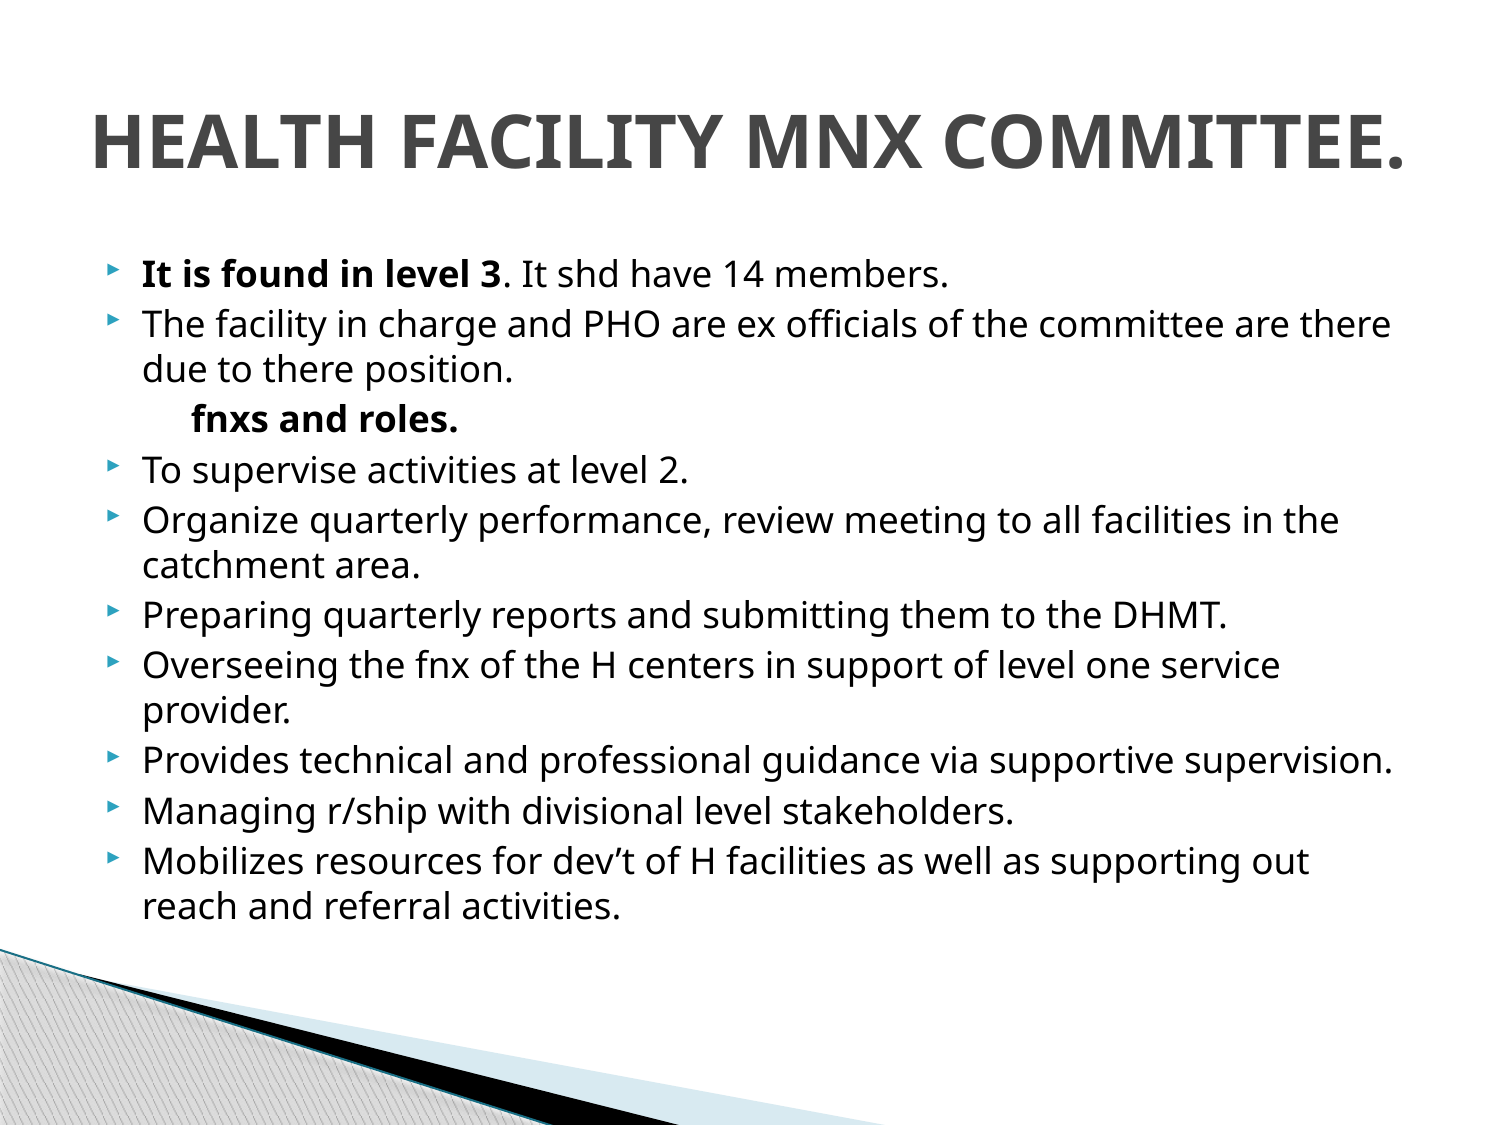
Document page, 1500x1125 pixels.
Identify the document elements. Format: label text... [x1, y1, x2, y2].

title HEALTH FACILITY MNX COMMITTEE. [75, 45, 1425, 233]
list It is found in level 3. It shd have 14 members. The facility in charge and PHO are ex officials of the committee are there due to there position. fnxs and roles. To supervise activities at level 2. Organize quarterly performance, review meeting to all facilities in the catchment area. Preparing quarterly reports and submitting them to the DHMT. Overseeing the fnx of the H centers in support of level one service provider. Provides technical and professional guidance via supportive supervision. Managing r/ship with divisional level stakeholders. Mobilizes resources for dev’t of H facilities as well as supporting out reach and referral activities. [75, 243, 1425, 986]
